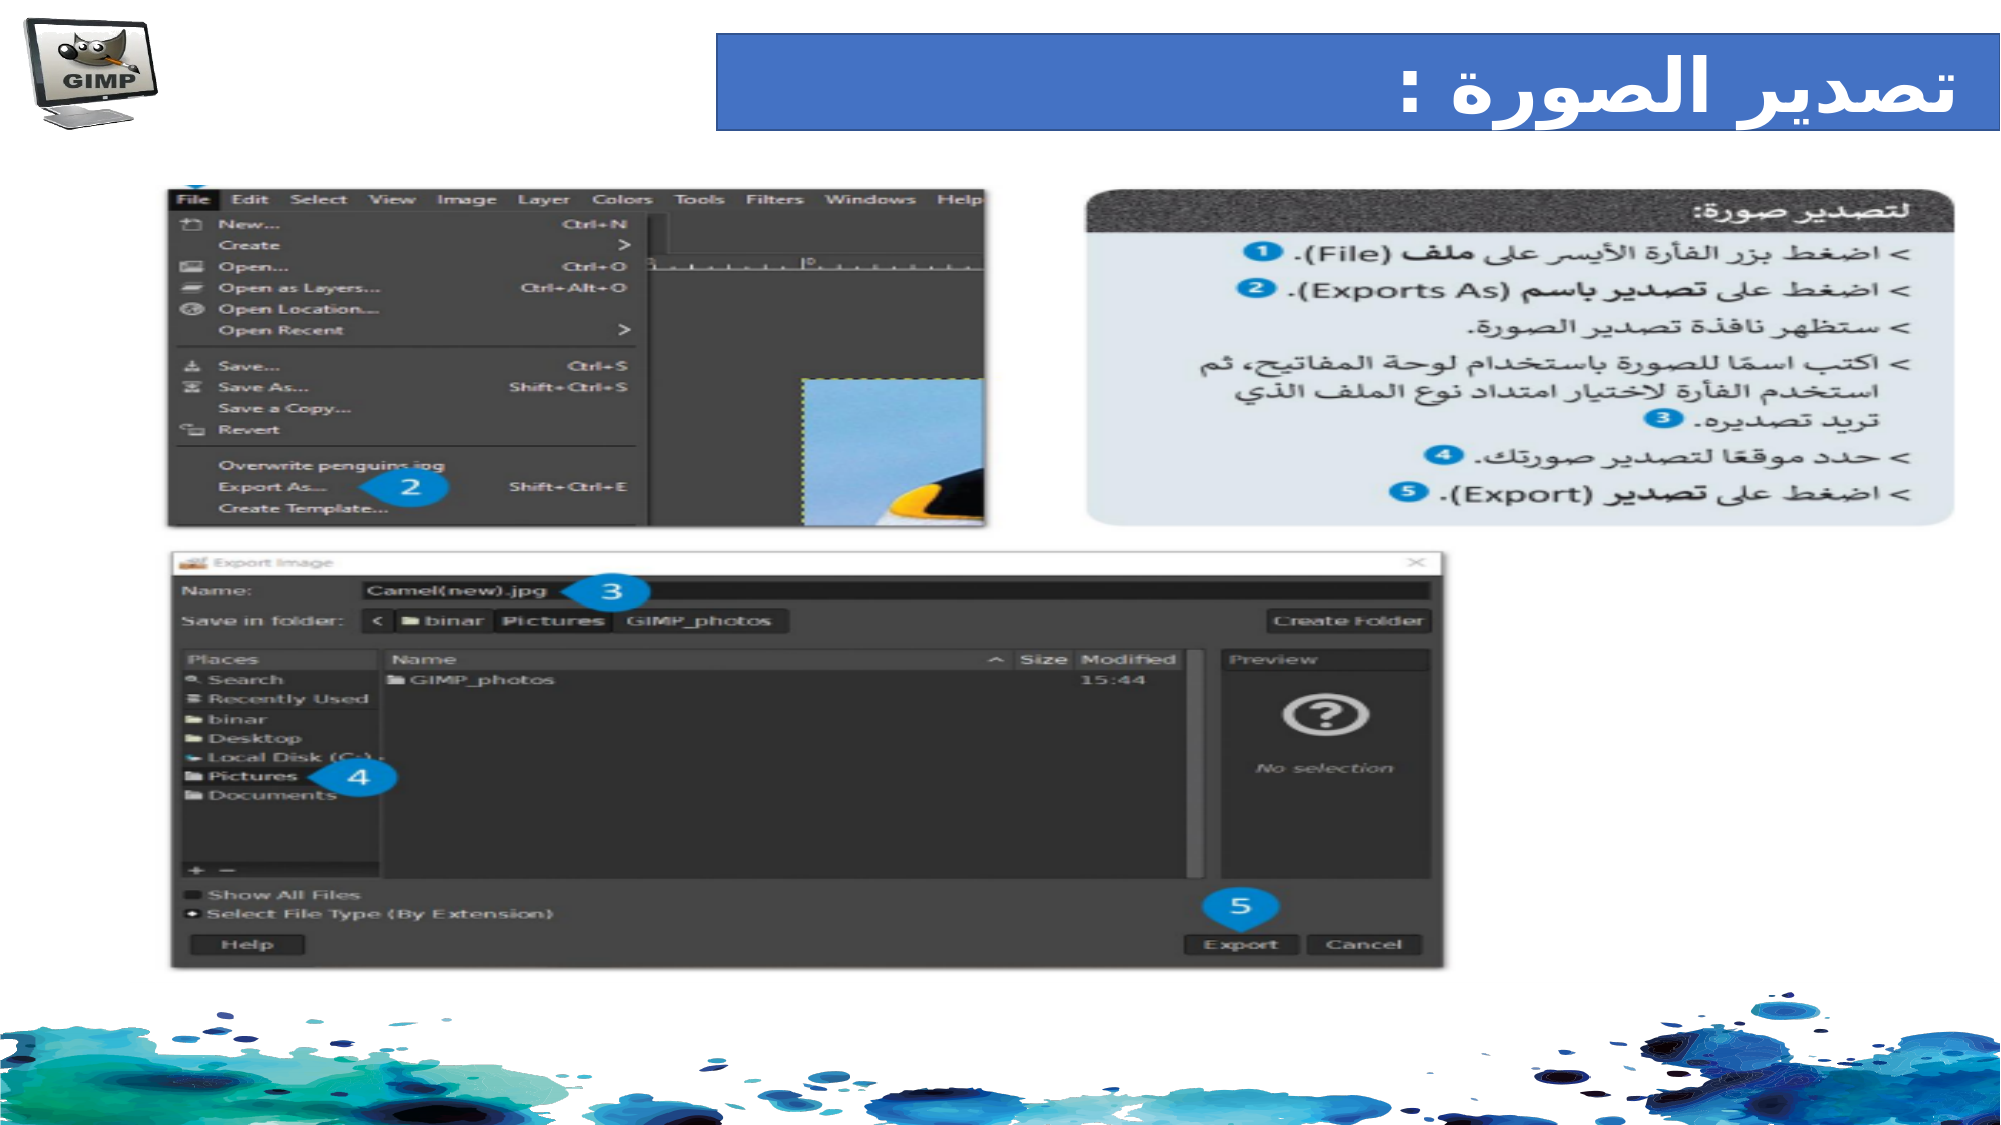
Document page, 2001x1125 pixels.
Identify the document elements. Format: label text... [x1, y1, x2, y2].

picture [0, 15, 182, 131]
picture [0, 185, 2000, 1125]
text_box تصدير الصورة : [716, 33, 2000, 131]
